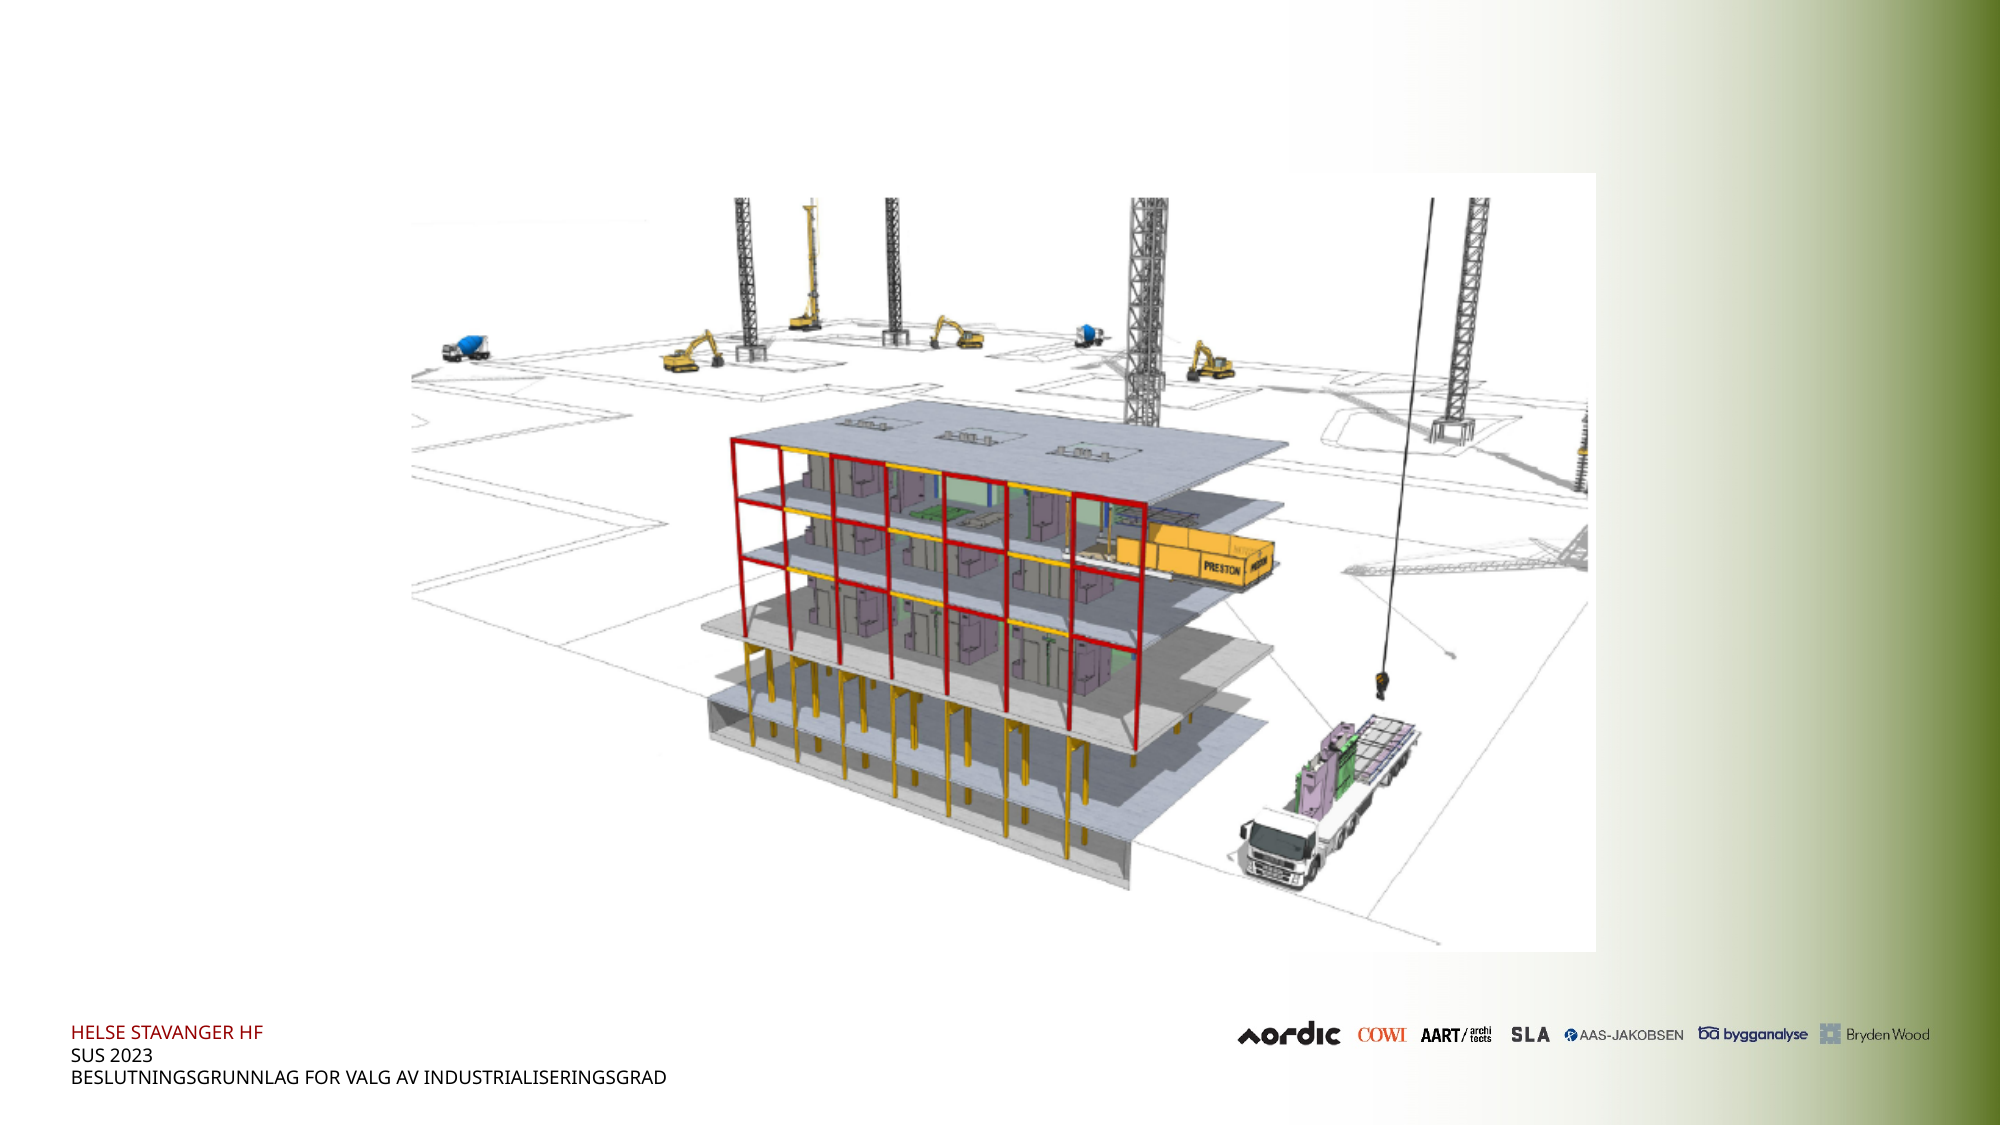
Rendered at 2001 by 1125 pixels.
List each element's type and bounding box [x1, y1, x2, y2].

picture [404, 0, 2000, 1125]
